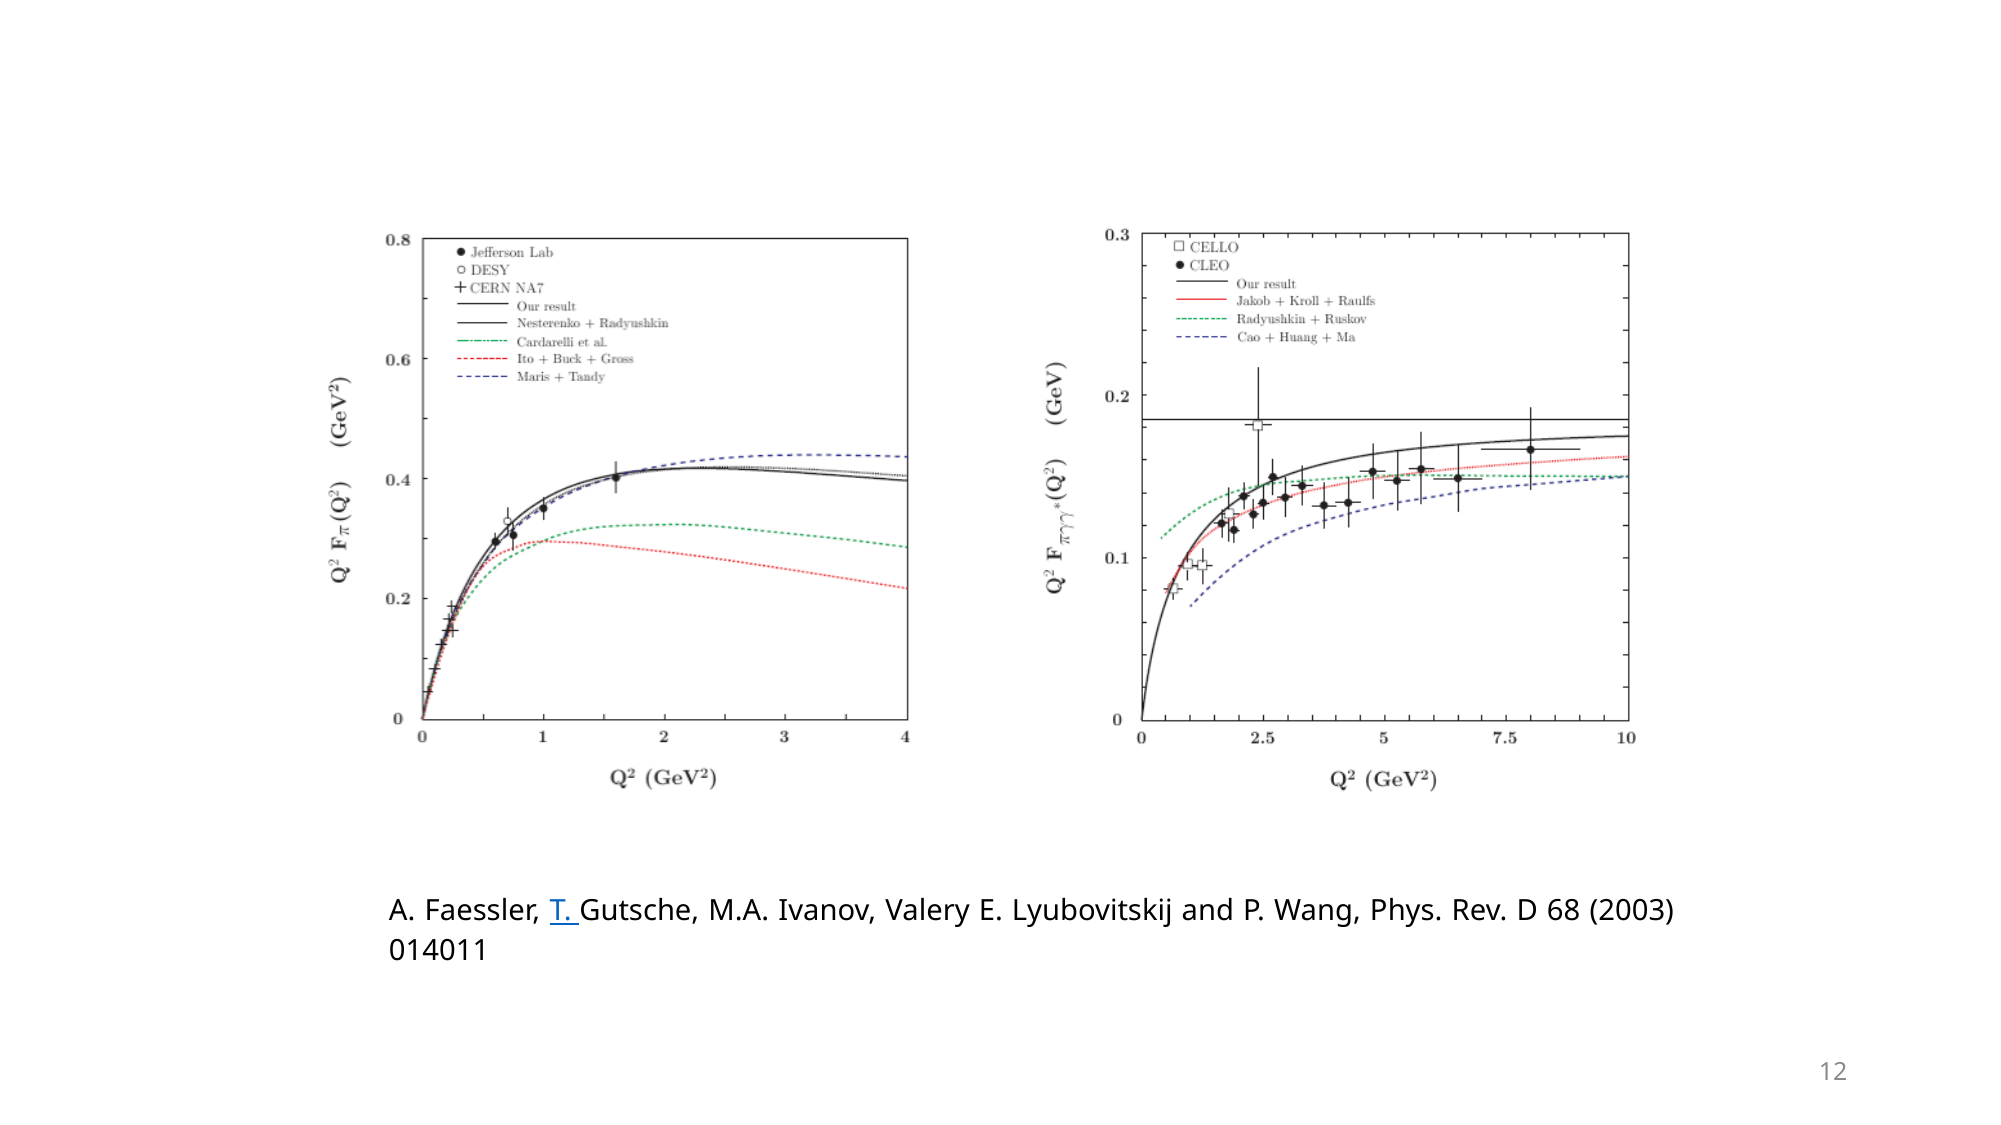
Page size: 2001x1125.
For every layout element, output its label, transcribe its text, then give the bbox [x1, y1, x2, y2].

picture [1032, 216, 1636, 803]
slide_number 12 [1412, 1042, 1863, 1103]
text_box A. Faessler, T. Gutsche, M.A. Ivanov, Valery E. Lyubovitskij and P. Wang, Phys. Rev. D 68 (2003) 014011 [374, 884, 1690, 974]
picture [312, 215, 934, 801]
